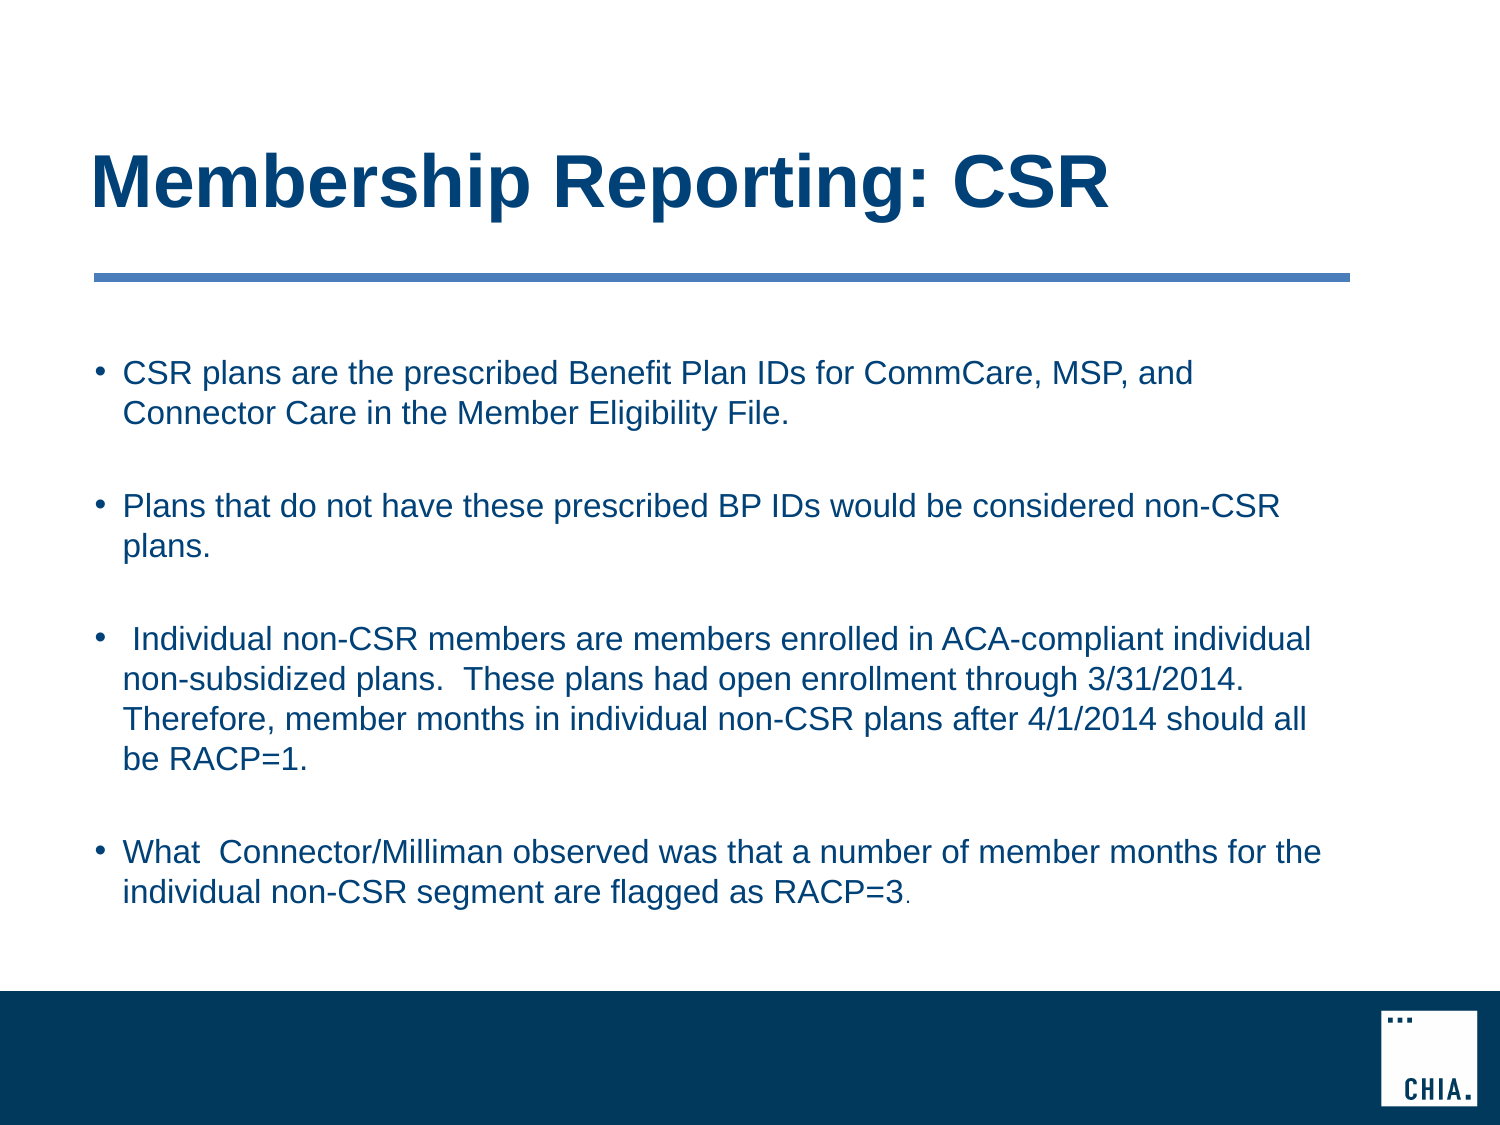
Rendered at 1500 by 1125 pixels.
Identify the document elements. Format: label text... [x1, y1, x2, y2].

subtitle CSR plans are the prescribed Benefit Plan IDs for CommCare, MSP, and Connector Care in the Member Eligibility File. Plans that do not have these prescribed BP IDs would be considered non-CSR plans. Individual non-CSR members are members enrolled in ACA-compliant individual non-subsidized plans. These plans had open enrollment through 3/31/2014. Therefore, member months in individual non-CSR plans after 4/1/2014 should all be RACP=1. What Connector/Milliman observed was that a number of member months for the individual non-CSR segment are flagged as RACP=3. [79, 310, 1353, 987]
title Membership Reporting: CSR [75, 93, 1351, 261]
picture [0, 991, 1500, 1125]
